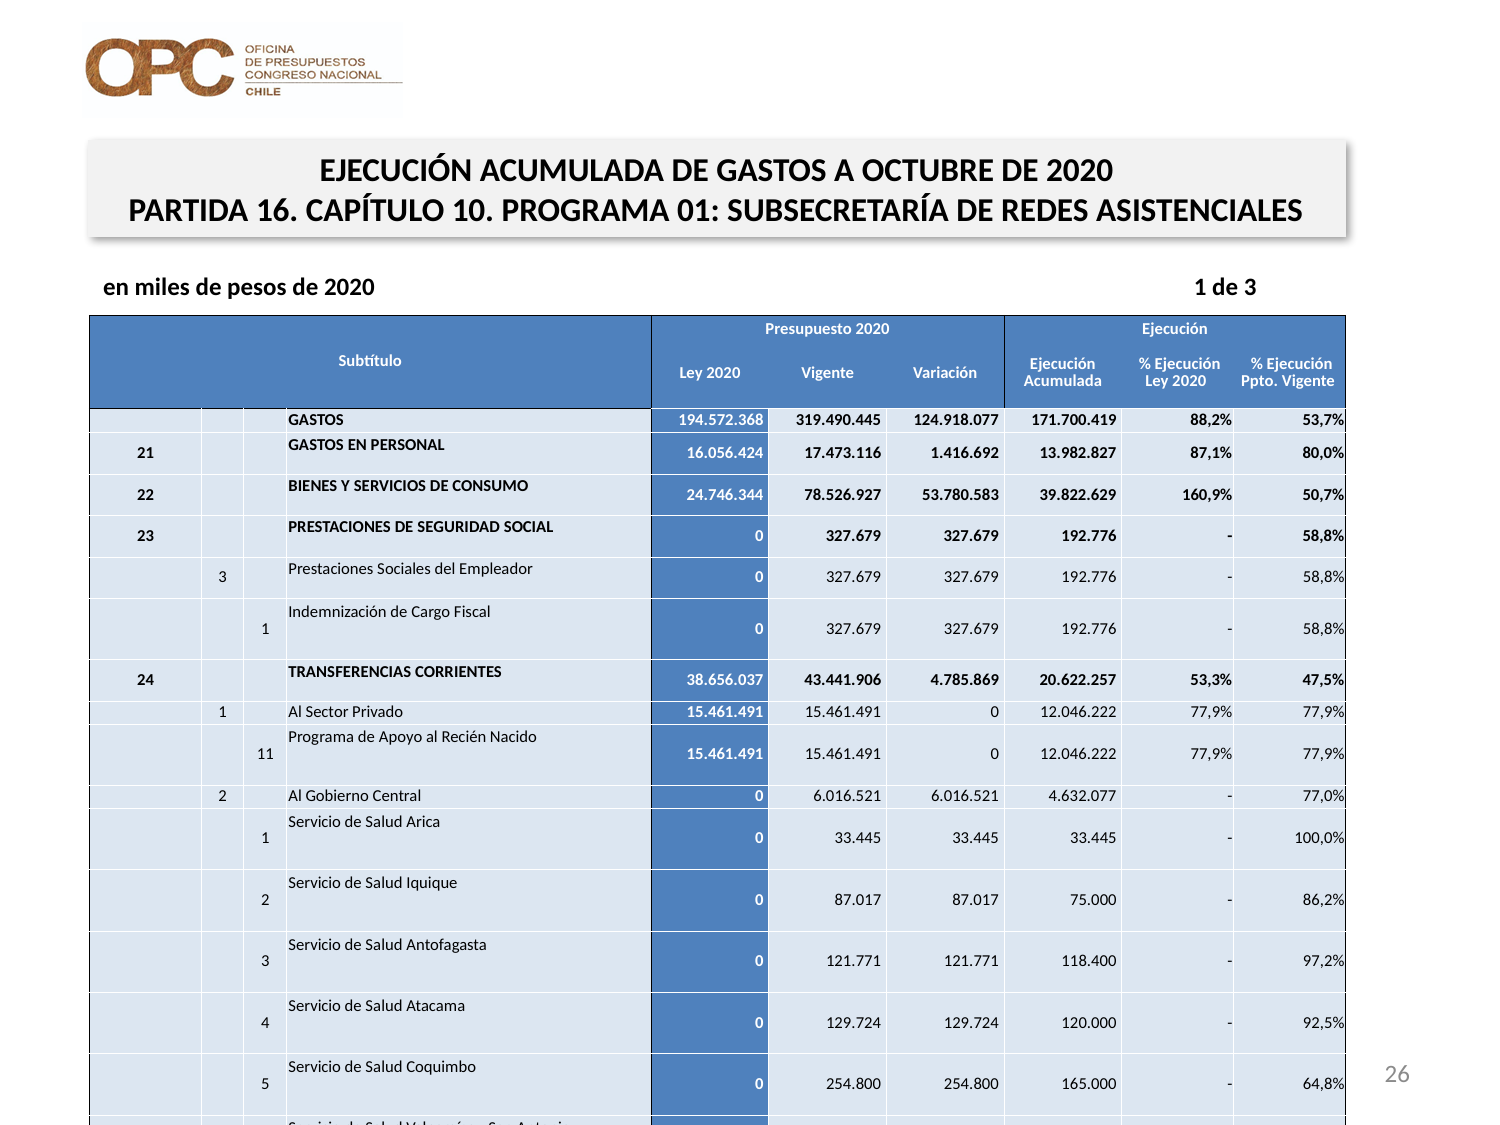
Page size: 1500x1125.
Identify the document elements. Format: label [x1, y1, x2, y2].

table_cell [1005, 599, 1121, 659]
text_box [88, 140, 1346, 237]
table_cell [1234, 599, 1345, 659]
table_cell [244, 1116, 286, 1125]
table_cell [769, 409, 886, 432]
table_cell [1005, 338, 1345, 408]
table_cell [652, 558, 768, 598]
table_cell [1122, 475, 1233, 515]
table_cell [887, 993, 1004, 1053]
table_header [652, 316, 1004, 338]
table_cell [652, 993, 768, 1053]
table_cell [769, 433, 886, 474]
table_cell [202, 599, 243, 659]
table_cell [244, 725, 286, 785]
text_box [88, 263, 1346, 302]
table_cell [202, 786, 243, 808]
table_cell [202, 725, 243, 785]
table_cell [652, 786, 768, 808]
table_cell [887, 409, 1004, 432]
table_cell [90, 475, 201, 515]
table_cell [244, 433, 286, 474]
table_cell [1122, 516, 1233, 557]
table_cell [202, 660, 243, 701]
table_cell [652, 660, 768, 701]
table_cell [887, 558, 1004, 598]
table_cell [769, 1116, 886, 1125]
table_cell [1005, 870, 1121, 931]
table_cell [90, 870, 201, 931]
table_cell [1005, 409, 1121, 432]
table_cell [887, 870, 1004, 931]
table_cell [652, 725, 768, 785]
table_cell [1122, 993, 1233, 1053]
table_cell [887, 599, 1004, 659]
table_cell [769, 786, 886, 808]
table_cell [652, 516, 768, 557]
table_cell [887, 1116, 1004, 1125]
table_cell [887, 516, 1004, 557]
table_cell [90, 702, 201, 724]
table_cell [1005, 809, 1121, 869]
table_cell [1234, 702, 1345, 724]
table_cell [887, 932, 1004, 992]
table_header [1005, 316, 1345, 338]
table_cell [652, 932, 768, 992]
table_cell [287, 786, 651, 808]
table_cell [887, 660, 1004, 701]
table_cell [1234, 558, 1345, 598]
table_cell [887, 1054, 1004, 1115]
table_cell [1122, 1054, 1233, 1115]
table_cell [287, 1054, 651, 1115]
table_cell [287, 870, 651, 931]
table_cell [90, 786, 201, 808]
table_cell [887, 702, 1004, 724]
table_cell [1005, 725, 1121, 785]
table_cell [244, 993, 286, 1053]
table_cell [287, 475, 651, 515]
picture [82, 22, 403, 118]
table_cell [202, 516, 243, 557]
table_cell [887, 725, 1004, 785]
table_cell [287, 516, 651, 557]
table_cell [769, 516, 886, 557]
table_cell [287, 433, 651, 474]
table_cell [244, 475, 286, 515]
table_cell [90, 558, 201, 598]
table_cell [1005, 1116, 1121, 1125]
table_cell [90, 809, 201, 869]
table_header [90, 316, 651, 408]
table_cell [202, 993, 243, 1053]
table_cell [1234, 475, 1345, 515]
table_cell [1005, 702, 1121, 724]
table_cell [1234, 516, 1345, 557]
table_cell [769, 725, 886, 785]
table_cell [1234, 1054, 1345, 1115]
table_cell [202, 702, 243, 724]
table_cell [1122, 409, 1233, 432]
table_cell [1005, 1054, 1121, 1115]
table_cell [1122, 1116, 1233, 1125]
table_cell [652, 599, 768, 659]
table_cell [1005, 993, 1121, 1053]
table_cell [287, 409, 651, 432]
table_cell [1005, 475, 1121, 515]
table_cell [287, 660, 651, 701]
table_cell [1122, 599, 1233, 659]
table_cell [244, 1054, 286, 1115]
table_cell [244, 932, 286, 992]
table_cell [652, 475, 768, 515]
table_cell [1122, 725, 1233, 785]
table_cell [1122, 558, 1233, 598]
table_cell [1122, 433, 1233, 474]
table_cell [90, 1054, 201, 1115]
table_cell [1122, 870, 1233, 931]
table_cell [769, 809, 886, 869]
table_cell [1234, 932, 1345, 992]
table_cell [244, 660, 286, 701]
table_cell [90, 1116, 201, 1125]
table_cell [287, 1116, 651, 1125]
table_cell [90, 660, 201, 701]
table_cell [1005, 516, 1121, 557]
table_cell [769, 870, 886, 931]
table_cell [887, 786, 1004, 808]
table_cell [652, 809, 768, 869]
table_cell [1122, 932, 1233, 992]
table_cell [887, 475, 1004, 515]
table_cell [1122, 809, 1233, 869]
table_cell [1234, 409, 1345, 432]
table_cell [202, 475, 243, 515]
table_cell [769, 993, 886, 1053]
table_cell [287, 558, 651, 598]
table_cell [244, 870, 286, 931]
table_cell [769, 702, 886, 724]
table_cell [202, 1054, 243, 1115]
table_cell [90, 725, 201, 785]
table_cell [90, 409, 201, 432]
table_cell [652, 409, 768, 432]
table_cell [1005, 786, 1121, 808]
table_cell [1234, 809, 1345, 869]
table_cell [287, 932, 651, 992]
table_cell [1005, 558, 1121, 598]
table_cell [202, 932, 243, 992]
table_cell [887, 809, 1004, 869]
table_cell [287, 993, 651, 1053]
table_cell [1122, 702, 1233, 724]
table_cell [244, 786, 286, 808]
table_cell [90, 433, 201, 474]
table_cell [1005, 660, 1121, 701]
table_cell [90, 516, 201, 557]
table_cell [1234, 993, 1345, 1053]
table_cell [244, 516, 286, 557]
table_cell [202, 409, 243, 432]
table_cell [1122, 786, 1233, 808]
table_cell [202, 870, 243, 931]
table_cell [244, 409, 286, 432]
table_cell [652, 338, 1004, 408]
table_cell [287, 725, 651, 785]
table_cell [652, 870, 768, 931]
table_cell [1005, 932, 1121, 992]
table_cell [652, 1116, 768, 1125]
table_cell [769, 932, 886, 992]
slide_number [1346, 1042, 1425, 1103]
table_cell [769, 1054, 886, 1115]
table_cell [202, 433, 243, 474]
table_cell [769, 475, 886, 515]
table_cell [287, 702, 651, 724]
table_cell [769, 599, 886, 659]
table_cell [1234, 1116, 1345, 1125]
table_cell [202, 1116, 243, 1125]
table_cell [244, 702, 286, 724]
table_cell [1234, 660, 1345, 701]
table_cell [244, 558, 286, 598]
table_cell [1122, 660, 1233, 701]
table_cell [202, 809, 243, 869]
table_cell [1234, 870, 1345, 931]
table_cell [652, 1054, 768, 1115]
table_cell [244, 809, 286, 869]
table_cell [1234, 433, 1345, 474]
table_cell [287, 599, 651, 659]
table_cell [769, 558, 886, 598]
table_cell [887, 433, 1004, 474]
table_cell [1234, 786, 1345, 808]
table_cell [90, 599, 201, 659]
table_cell [244, 599, 286, 659]
table_cell [202, 558, 243, 598]
table_cell [287, 809, 651, 869]
table_cell [1234, 725, 1345, 785]
table_cell [90, 932, 201, 992]
table_cell [90, 993, 201, 1053]
table_cell [652, 702, 768, 724]
table_cell [769, 660, 886, 701]
table_cell [652, 433, 768, 474]
table_cell [1005, 433, 1121, 474]
